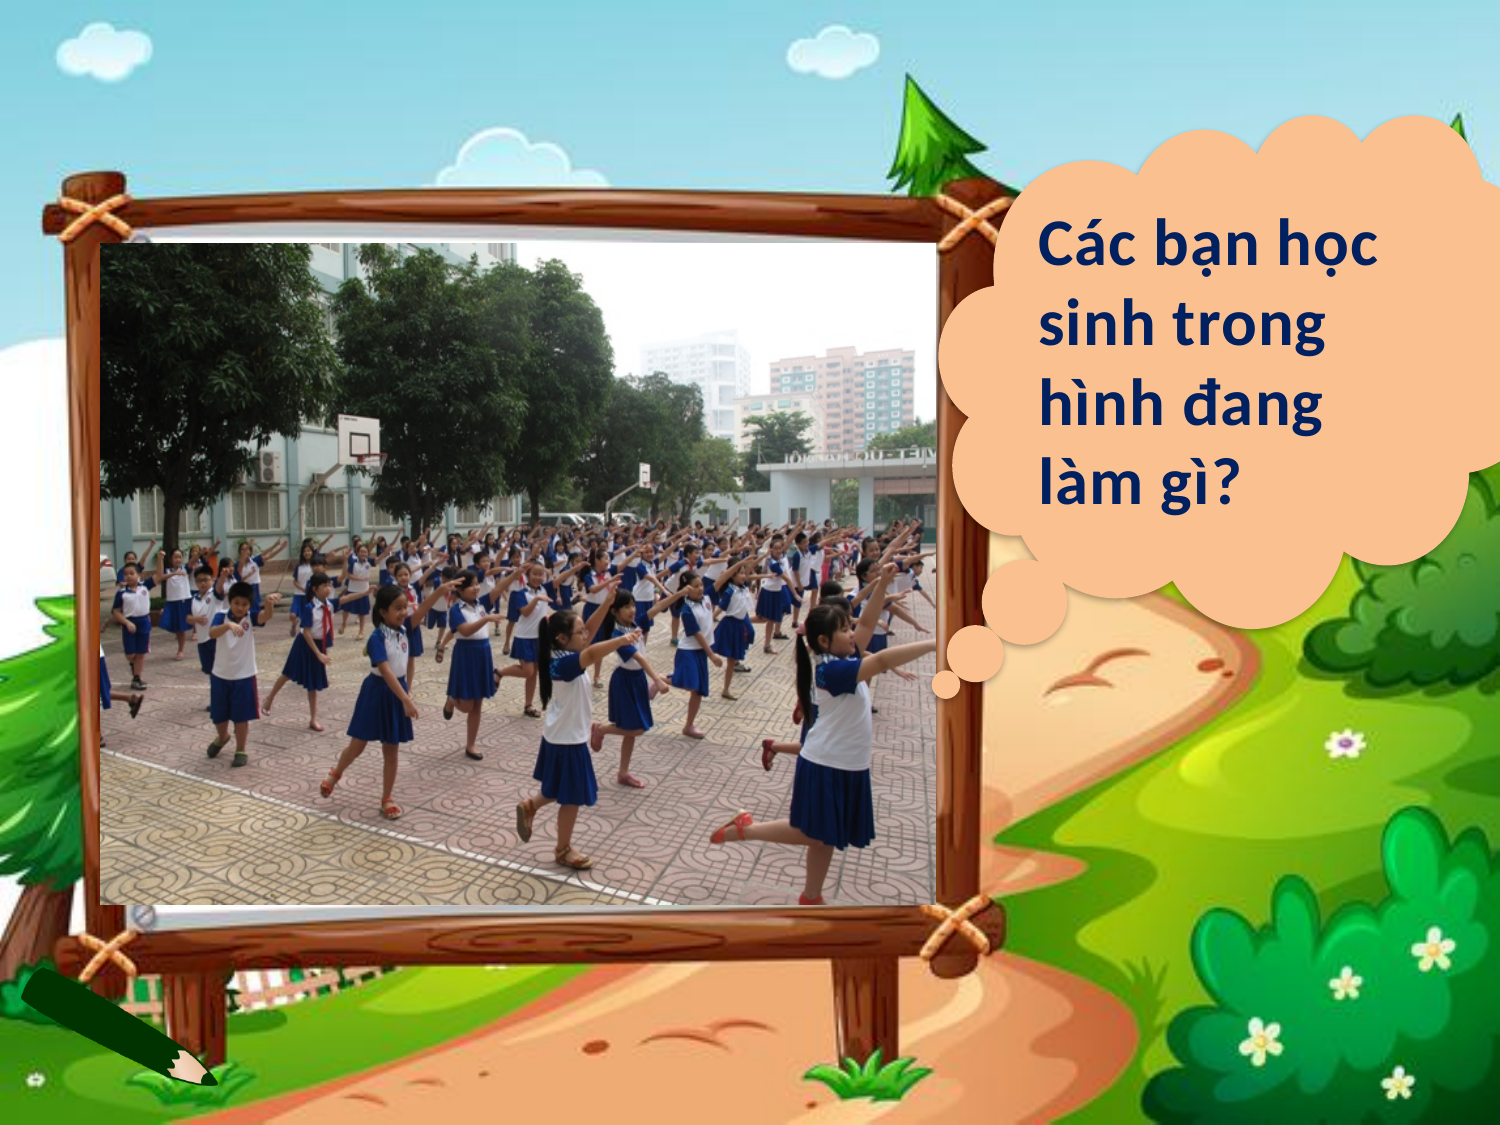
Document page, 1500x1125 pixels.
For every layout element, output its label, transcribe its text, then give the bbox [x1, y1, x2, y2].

picture [0, 0, 1500, 1125]
text_box Các bạn học sinh trong hình đang làm gì? [941, 115, 1500, 699]
